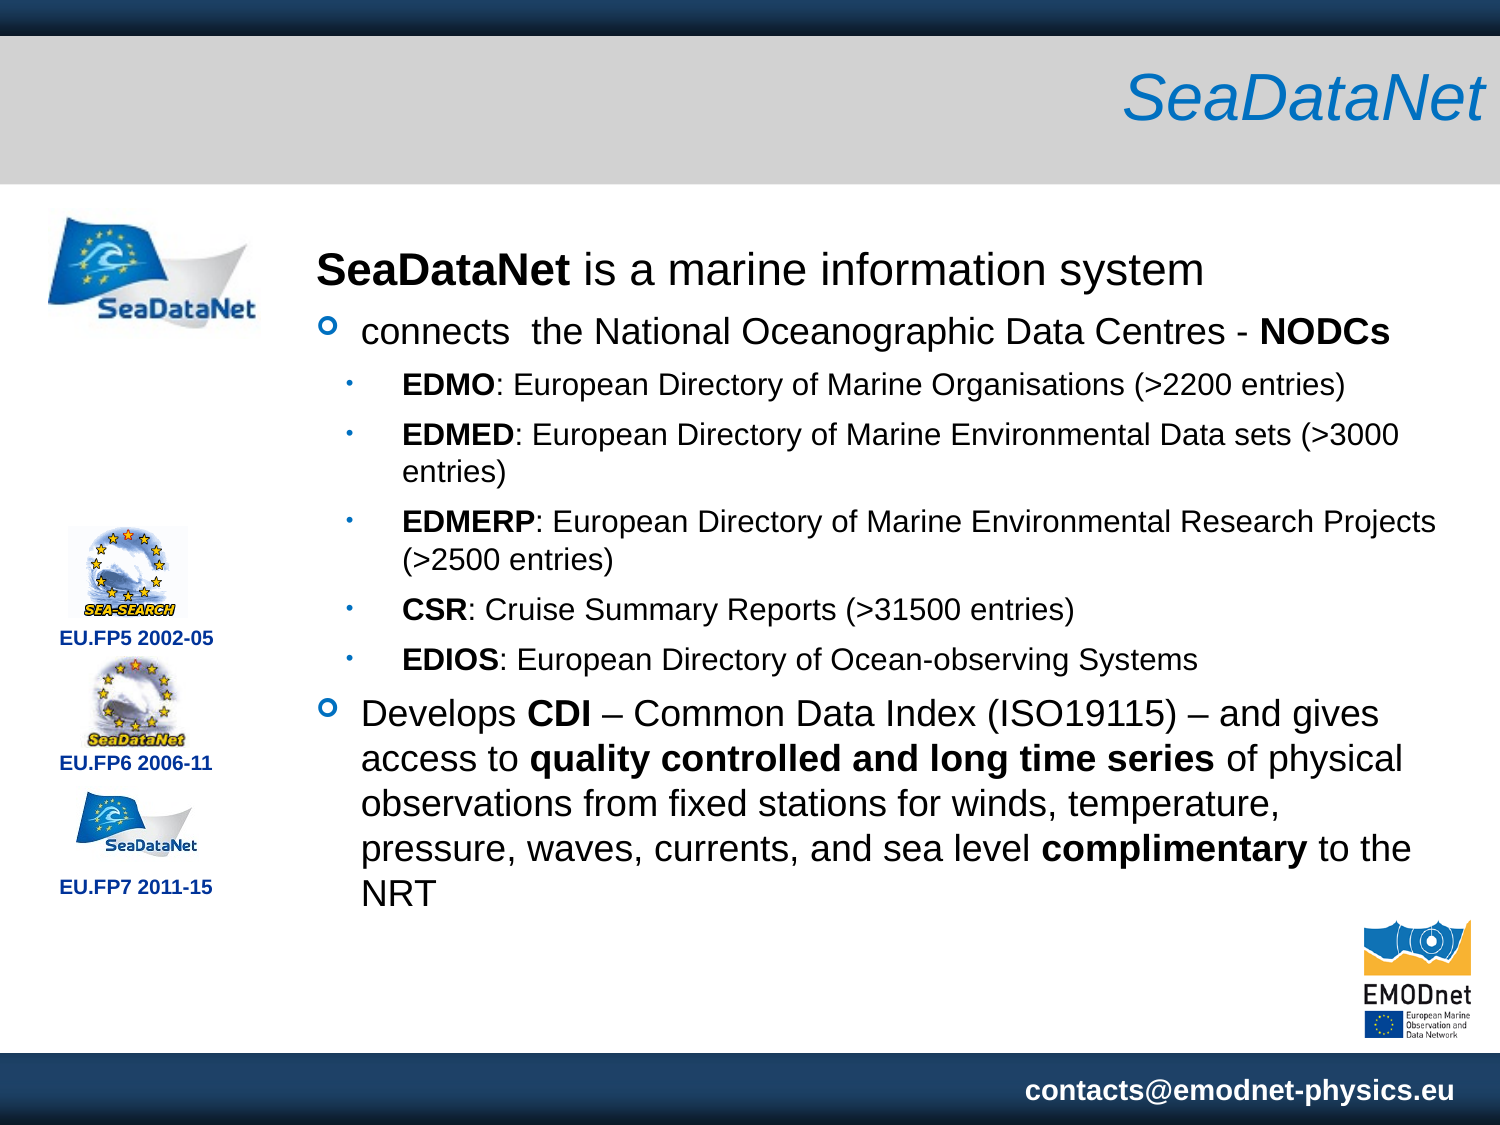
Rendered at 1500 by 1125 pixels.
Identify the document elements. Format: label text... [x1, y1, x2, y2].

picture [0, 1053, 1500, 1125]
picture [47, 207, 262, 340]
text_box SeaDataNet is a marine information system connects the National Oceanographic Data Centres - NODCs EDMO: European Directory of Marine Organisations (>2200 entries) EDMED: European Directory of Marine Environmental Data sets (>3000 entries) EDMERP: European Directory of Marine Environmental Research Projects (>2500 entries) CSR: Cruise Summary Reports (>31500 entries) EDIOS: European Directory of Ocean-observing Systems Develops CDI – Common Data Index (ISO19115) – and gives access to quality controlled and long time series of physical observations from fixed stations for winds, temperature, pressure, waves, currents, and sea level complimentary to the NRT [301, 231, 1461, 999]
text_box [44, 525, 235, 911]
title SeaDataNet [0, 0, 1500, 188]
picture [1364, 916, 1471, 1038]
